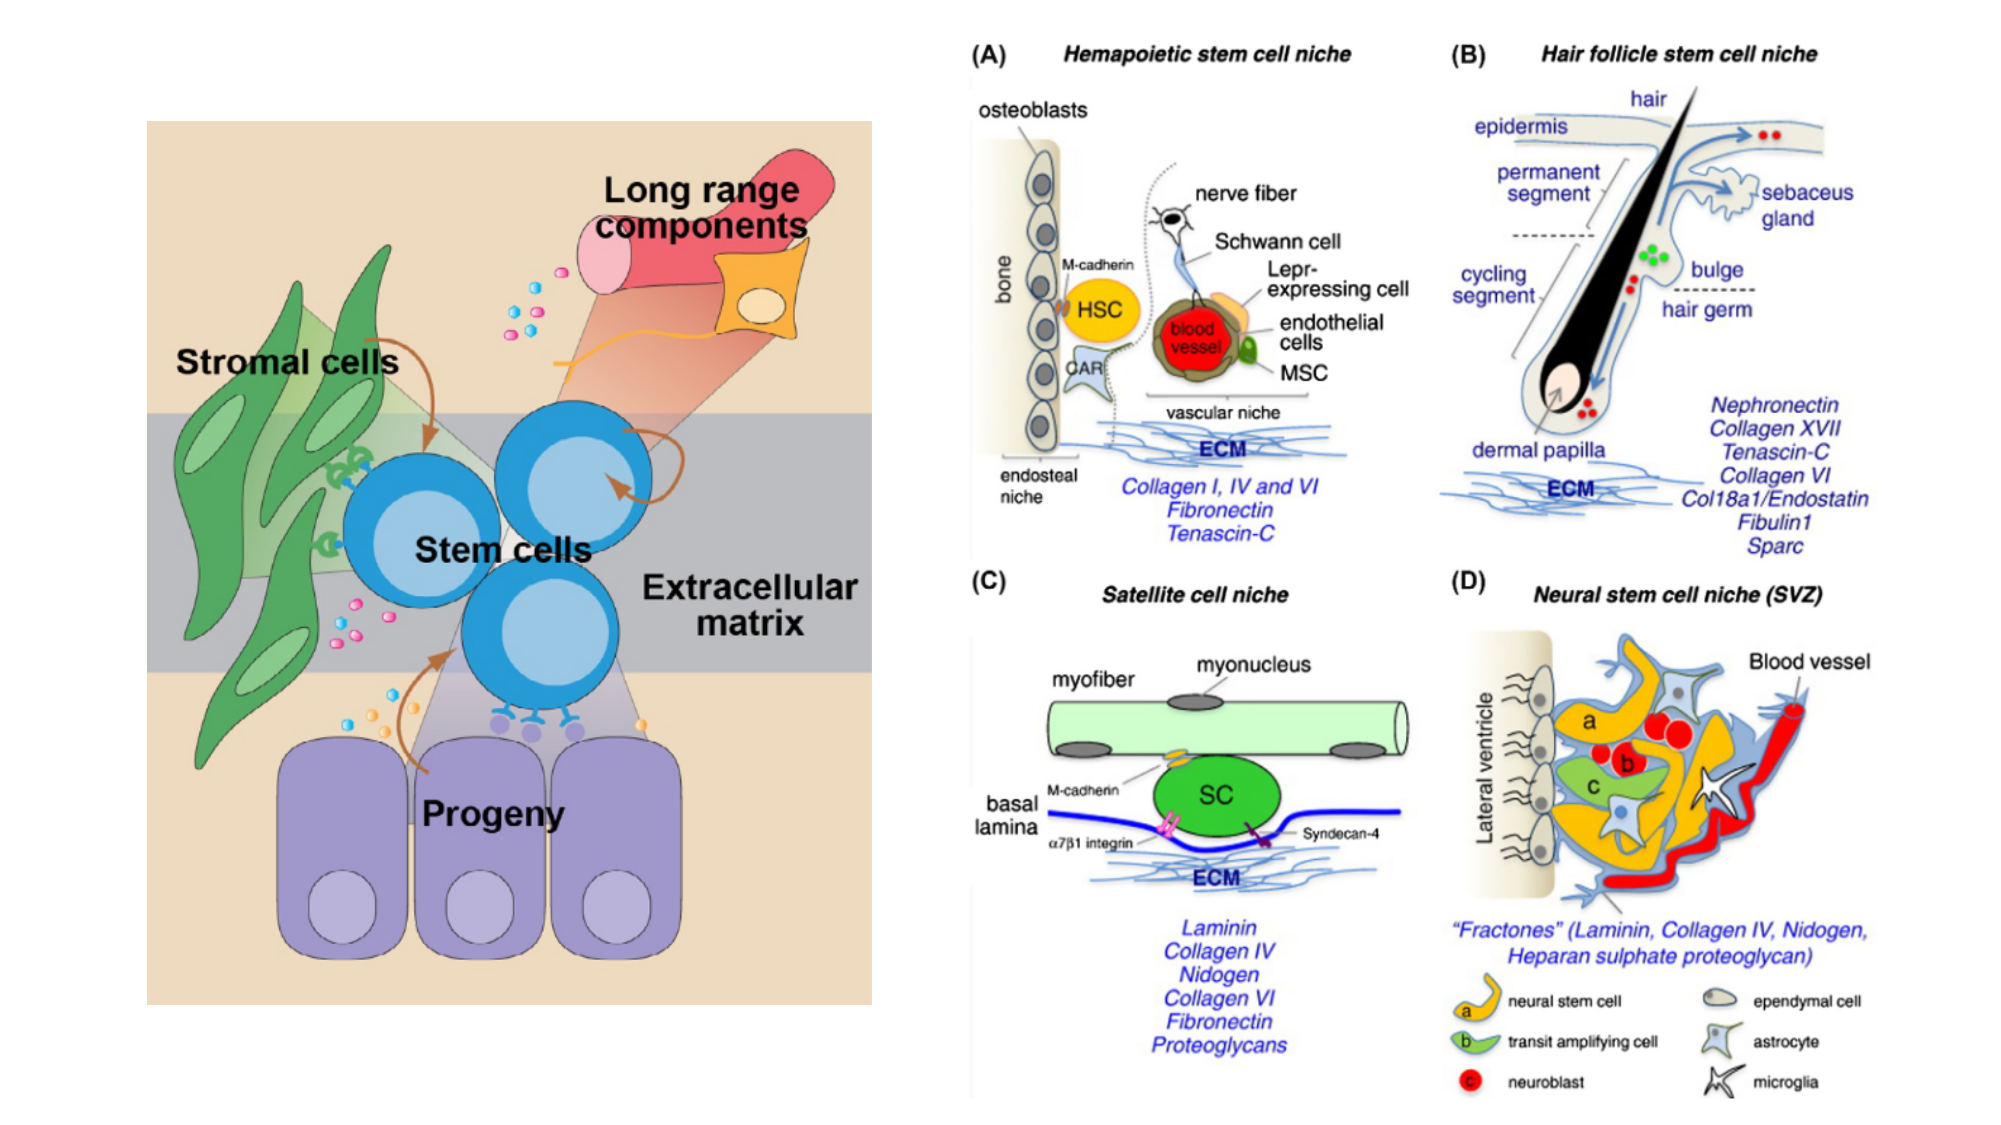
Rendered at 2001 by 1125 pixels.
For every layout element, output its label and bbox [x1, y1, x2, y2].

picture [147, 121, 872, 1005]
picture [946, 13, 1893, 1110]
